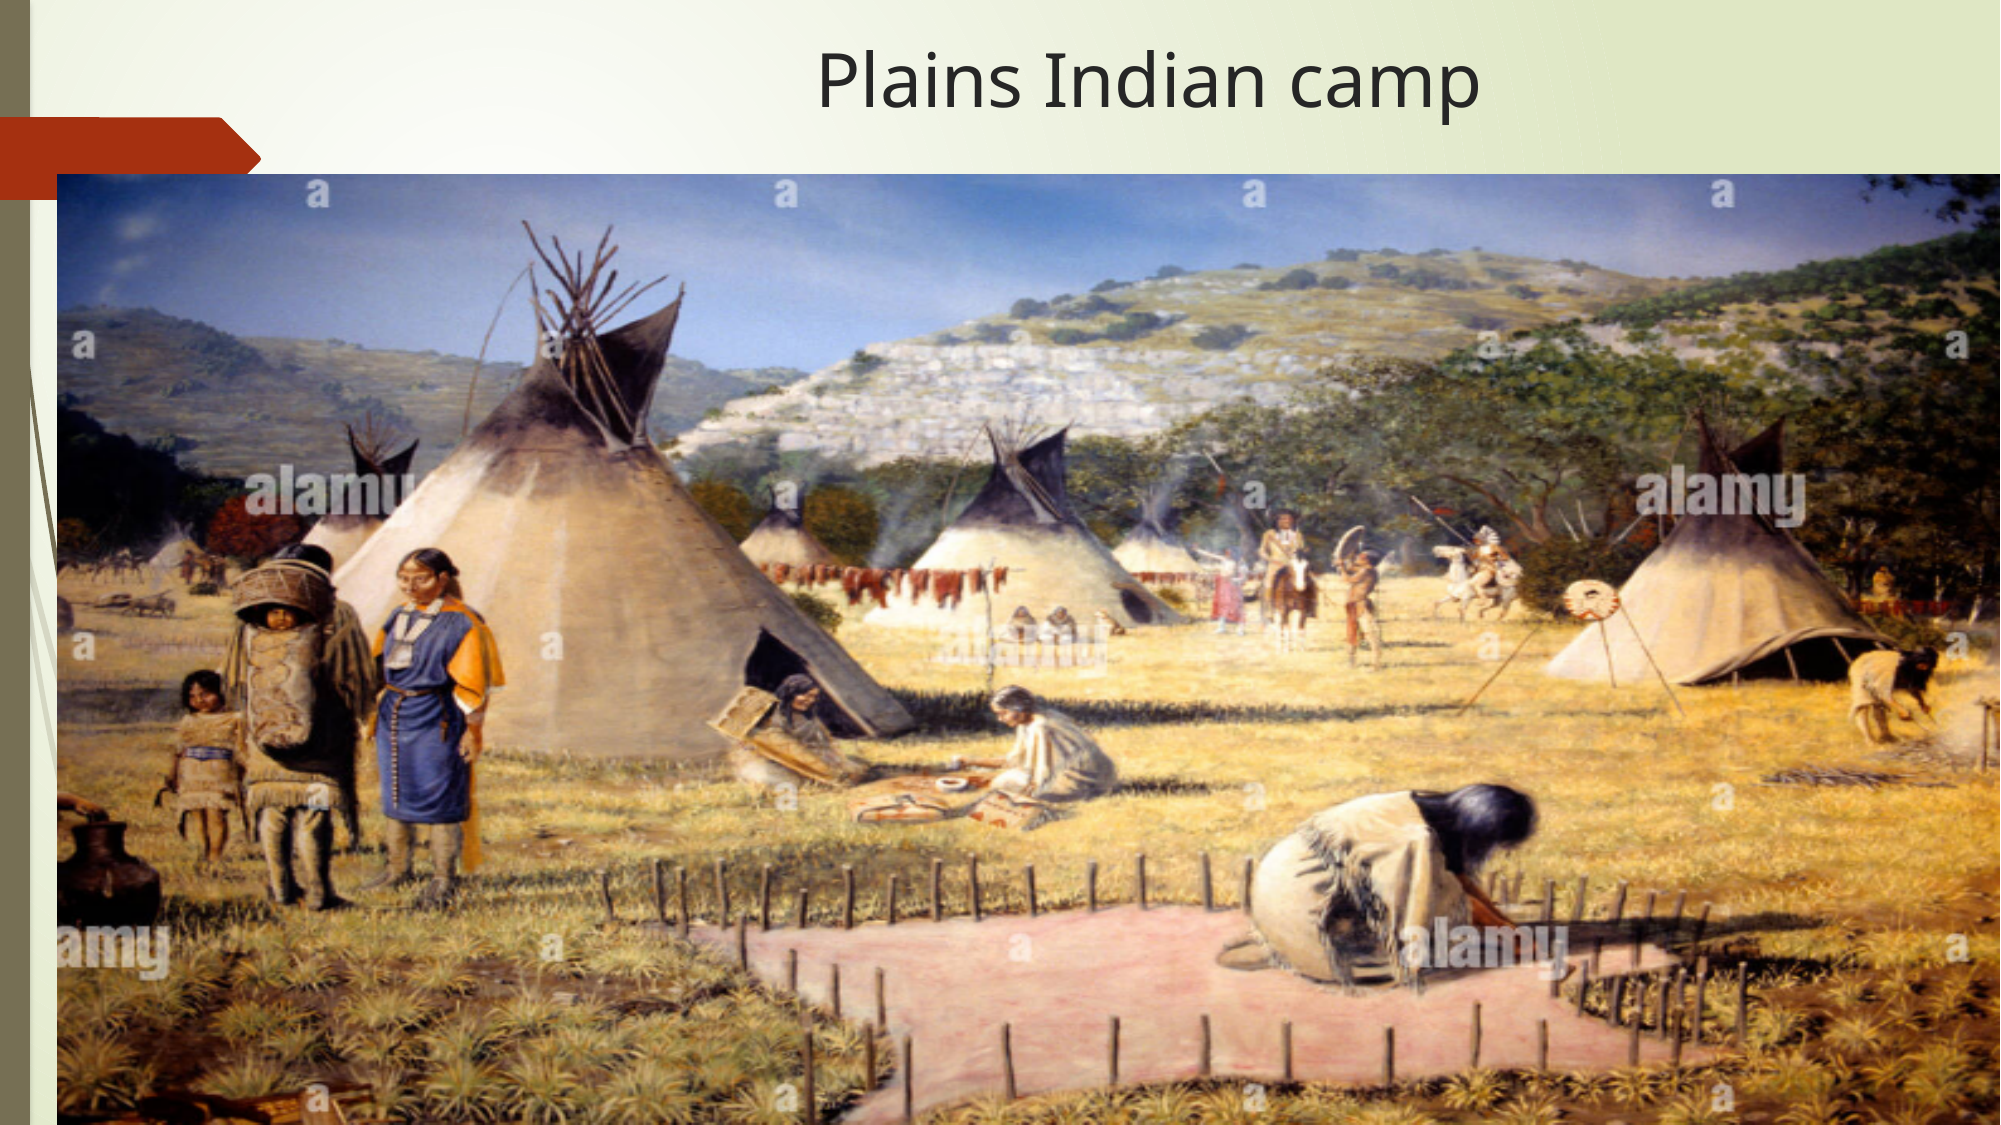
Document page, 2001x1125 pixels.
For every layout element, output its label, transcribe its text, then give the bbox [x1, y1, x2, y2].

title Plains Indian camp [418, 24, 1881, 173]
picture [57, 174, 2000, 1125]
